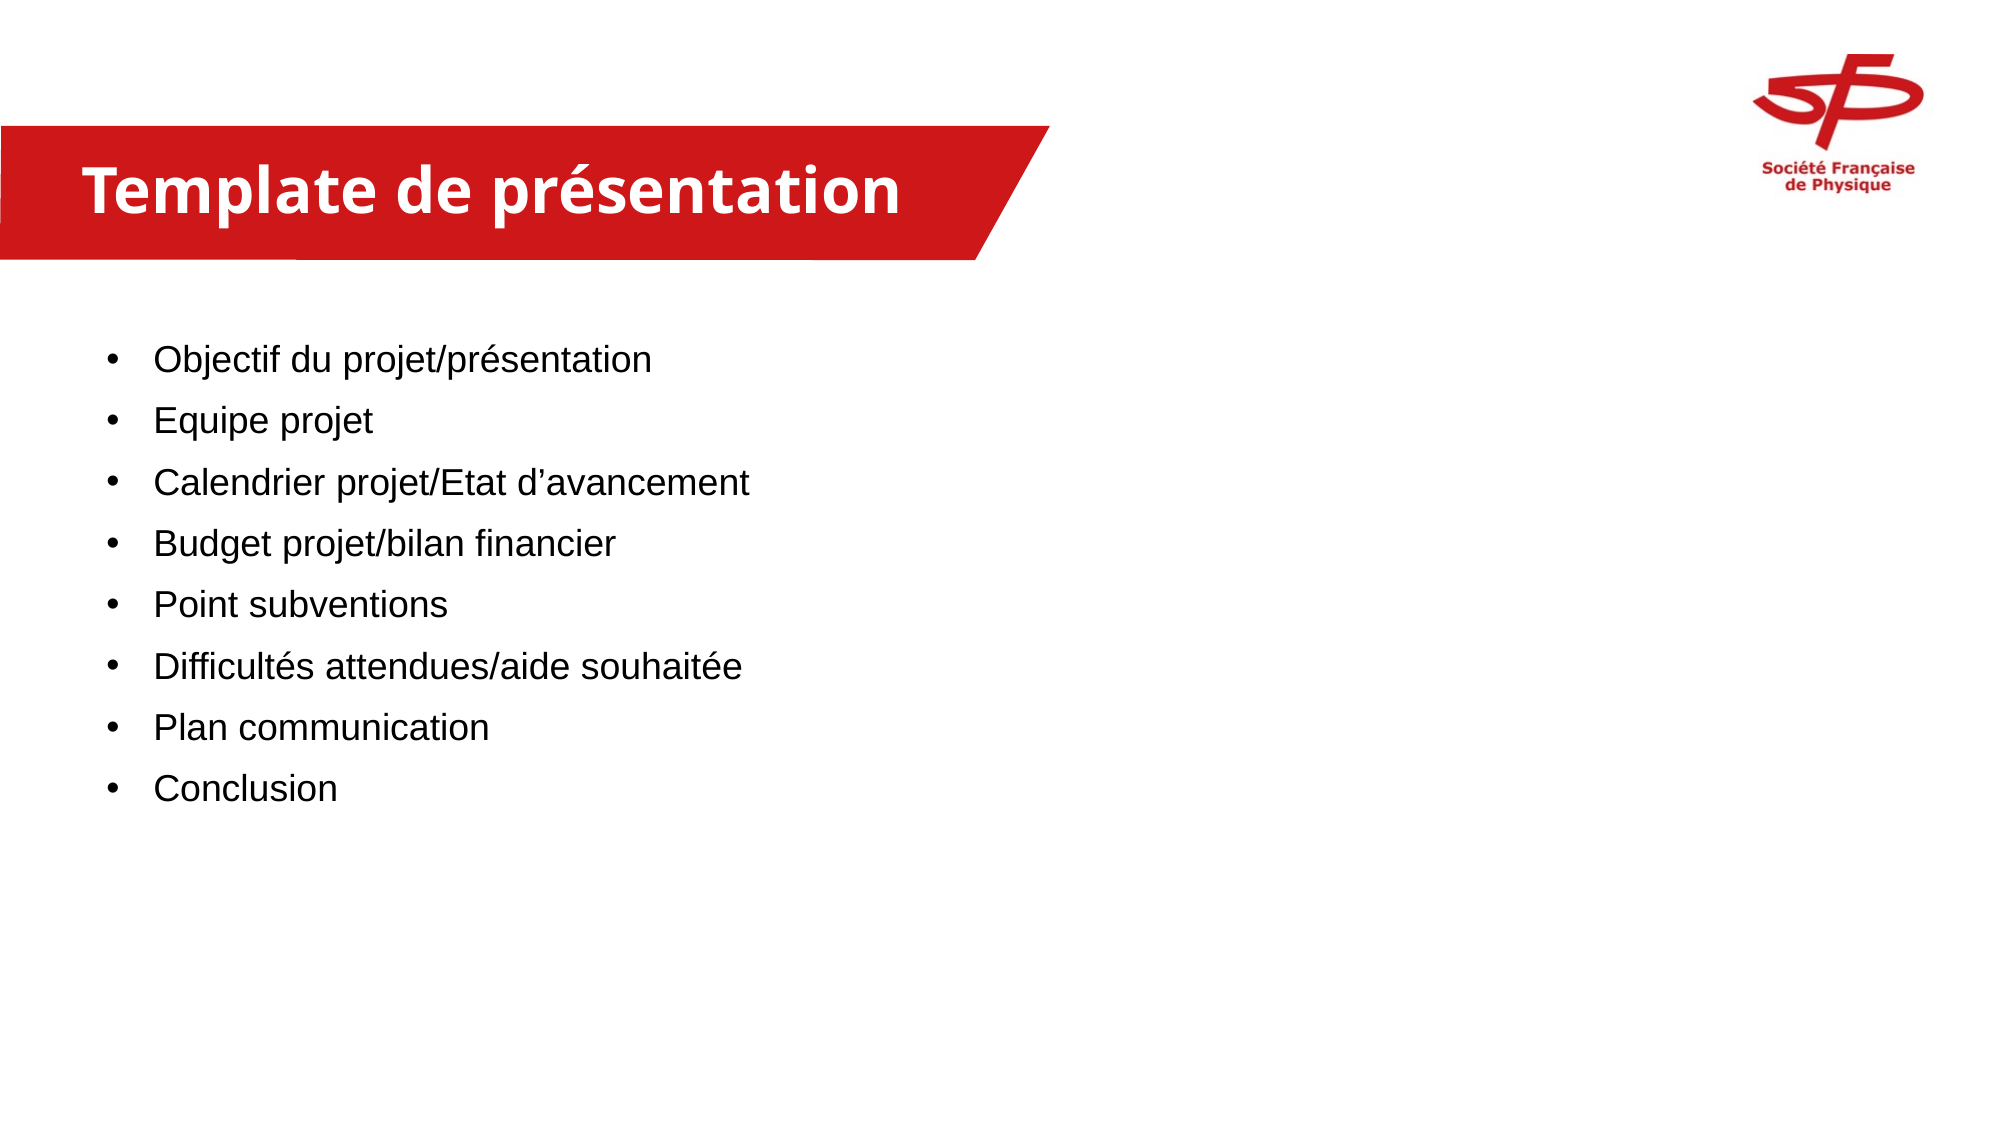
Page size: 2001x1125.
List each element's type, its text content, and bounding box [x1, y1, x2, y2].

title Template de présentation [66, 150, 1032, 236]
picture [1742, 54, 1934, 198]
list Objectif du projet/présentation Equipe projet Calendrier projet/Etat d’avancement Budget projet/bilan financier Point subventions Difficultés attendues/aide souhaitée Plan communication Conclusion [91, 332, 1833, 891]
